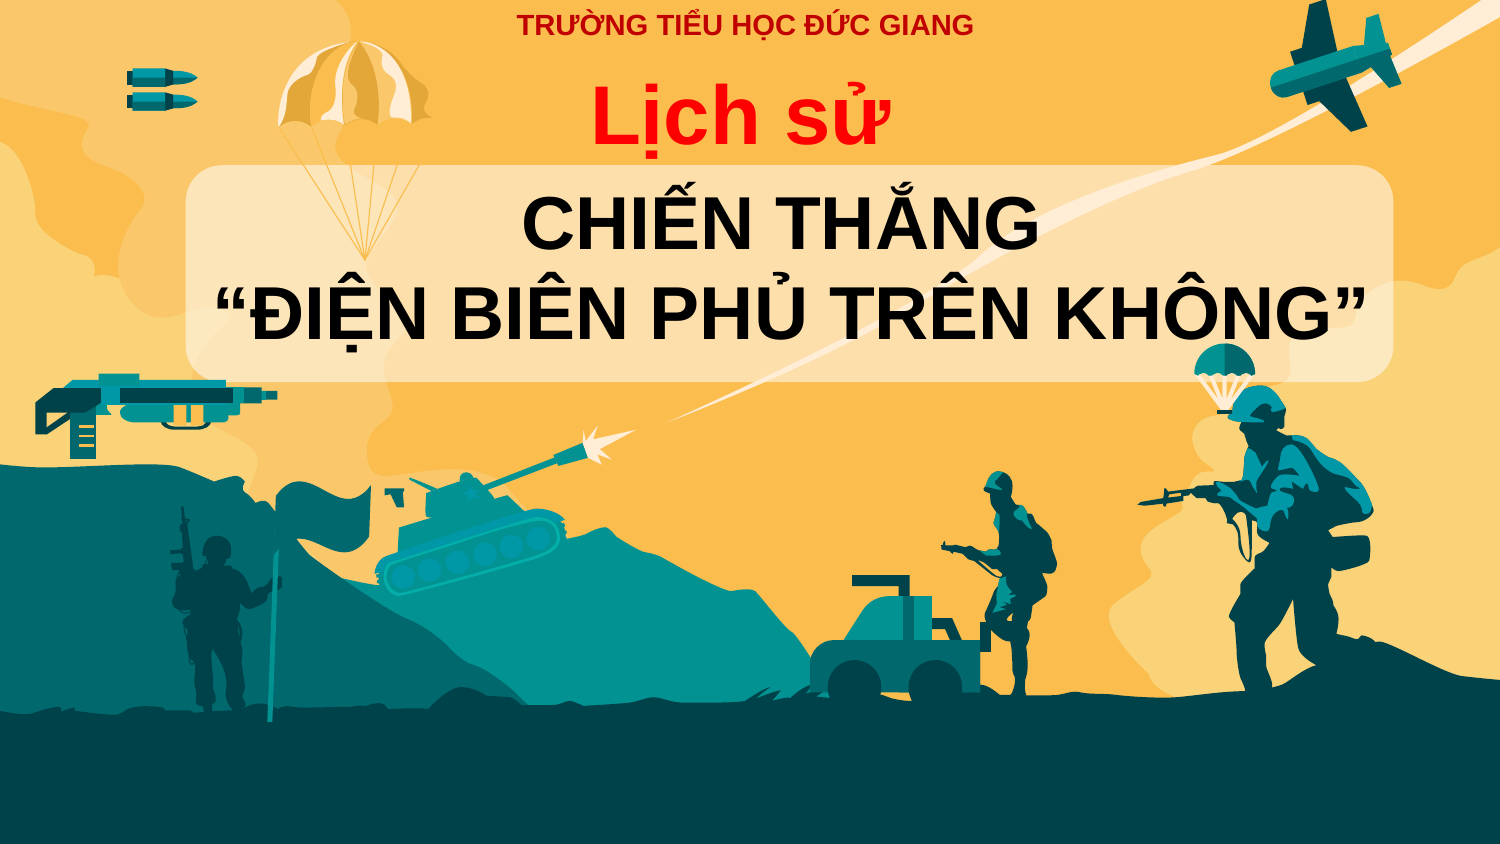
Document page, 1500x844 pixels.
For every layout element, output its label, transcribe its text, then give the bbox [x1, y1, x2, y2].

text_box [126, 68, 198, 111]
text_box [1033, 163, 1181, 167]
text_box [449, 163, 575, 167]
text_box TRƯỜNG TIỂU HỌC ĐỨC GIANG [501, 0, 1266, 49]
text_box [1170, 135, 1266, 167]
text_box [1207, 163, 1374, 167]
text_box [187, 363, 791, 385]
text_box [1137, 385, 1390, 744]
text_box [940, 471, 1058, 709]
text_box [169, 481, 372, 729]
text_box [205, 163, 268, 167]
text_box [1267, 0, 1394, 136]
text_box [805, 574, 991, 715]
text_box [1260, 363, 1392, 383]
text_box CHIẾN THẮNG “ĐIỆN BIÊN PHỦ TRÊN KHÔNG” [168, 167, 1416, 363]
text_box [373, 425, 637, 602]
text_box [1194, 343, 1256, 415]
text_box [666, 363, 807, 423]
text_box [35, 373, 278, 460]
text_box Lịch sử [575, 54, 1033, 169]
text_box [761, 363, 1188, 385]
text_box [273, 40, 445, 261]
text_box [1399, 0, 1500, 73]
